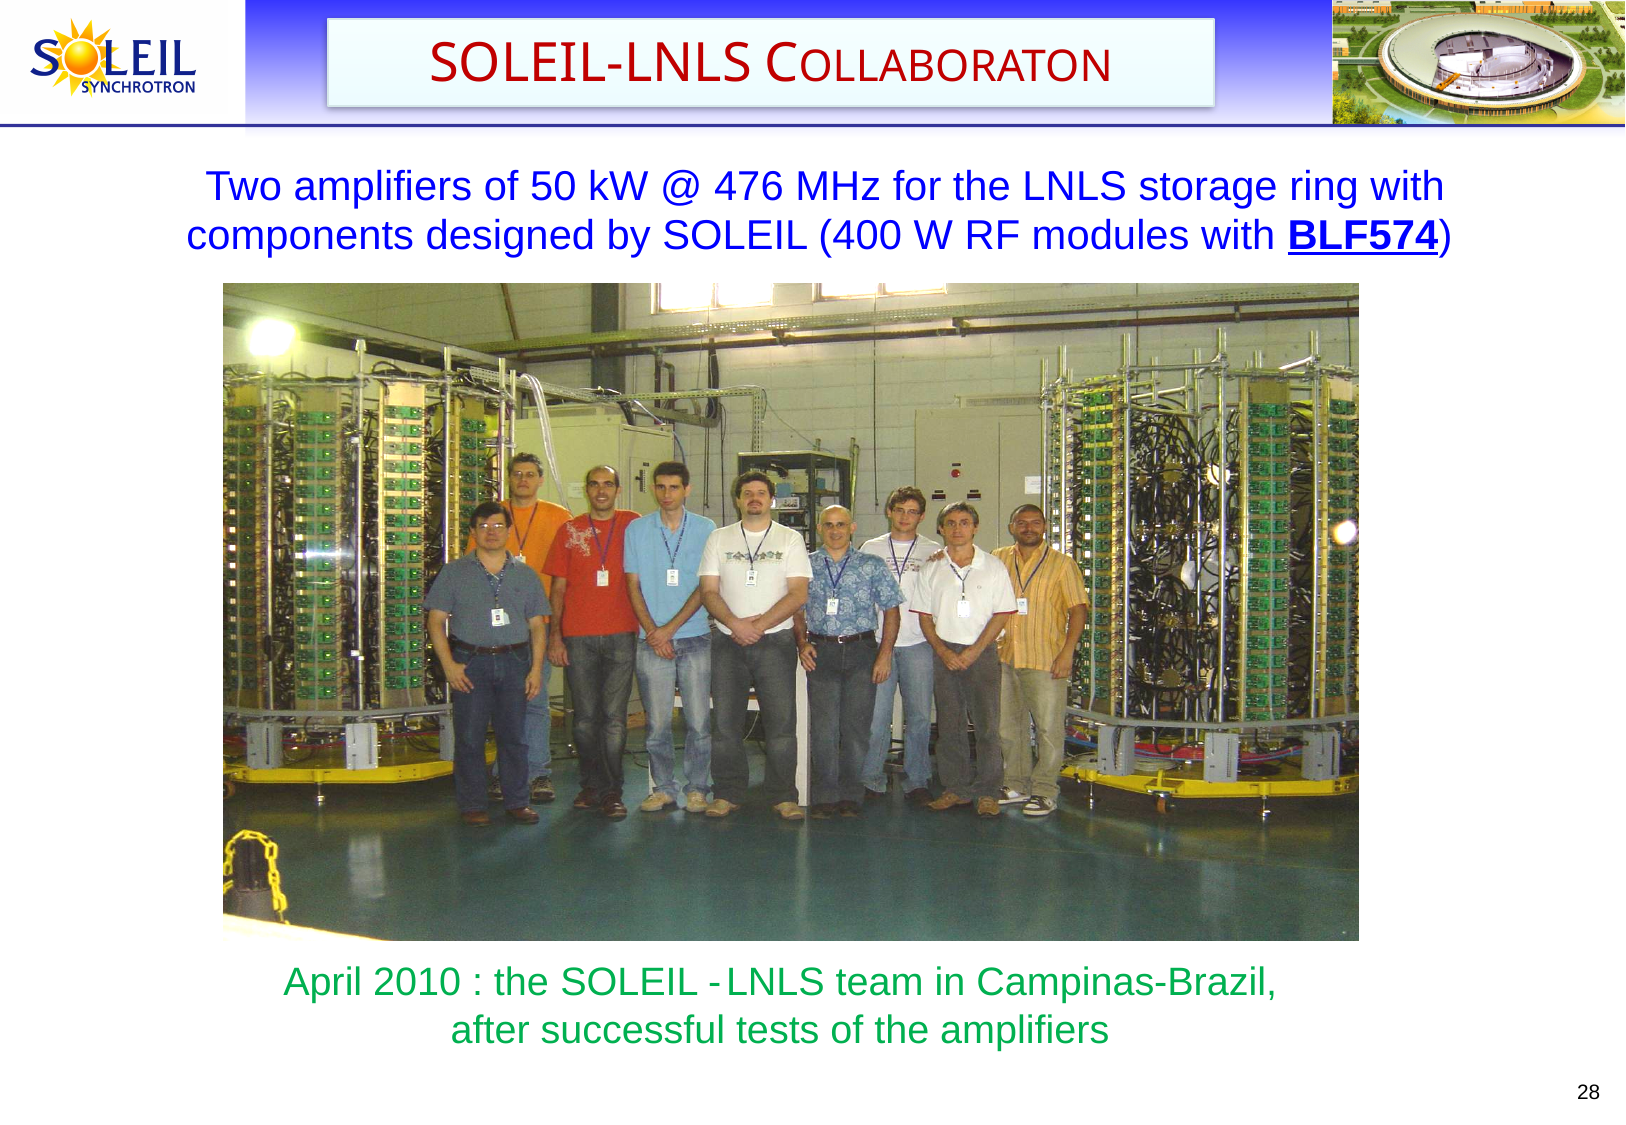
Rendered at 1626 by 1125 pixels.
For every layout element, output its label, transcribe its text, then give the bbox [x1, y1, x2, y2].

slide_number 28 [1509, 1070, 1616, 1115]
picture [1332, 0, 1625, 124]
text_box Two amplifiers of 50 kW @ 476 MHz for the LNLS storage ring with components designed by SOLEIL (400 W RF modules with BLF574) [83, 151, 1568, 266]
picture [223, 283, 1359, 941]
text_box April 2010 : the SOLEIL - LNLS team in Campinas-Brazil, after successful tests of the amplifiers [223, 948, 1338, 1059]
text_box SOLEIL-LNLS COLLABORATON [327, 18, 1215, 107]
